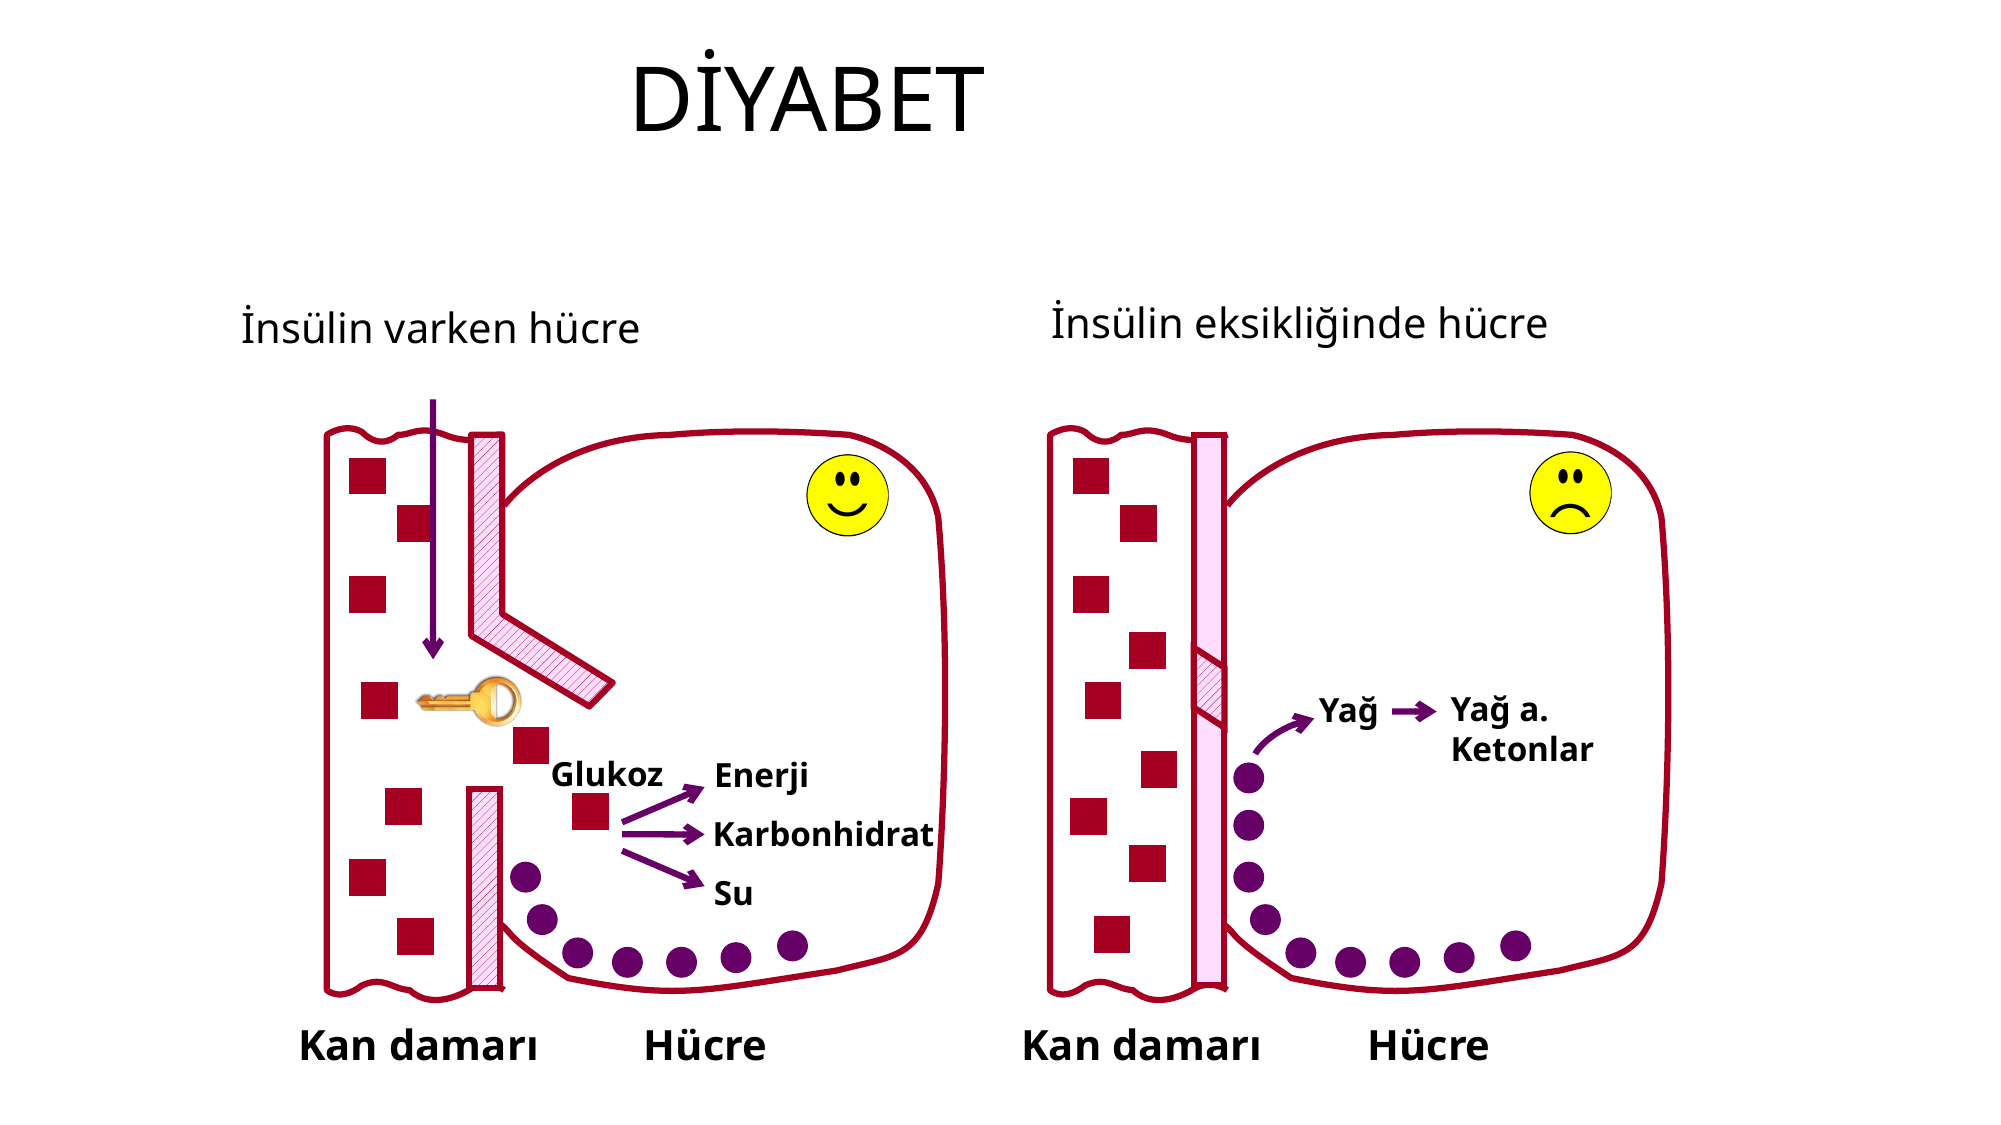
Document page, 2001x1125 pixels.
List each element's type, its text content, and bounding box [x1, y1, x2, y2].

text_box [362, 682, 398, 719]
text_box [562, 938, 593, 968]
text_box [1070, 798, 1106, 835]
text_box [1094, 916, 1130, 953]
text_box [397, 505, 432, 542]
text_box [1193, 434, 1225, 667]
text_box [513, 727, 549, 764]
text_box Yağ a. Ketonlar [1435, 680, 1610, 776]
text_box [1073, 458, 1109, 494]
text_box [326, 428, 502, 1001]
text_box Kan damarı [1006, 1011, 1278, 1077]
text_box [1234, 763, 1264, 793]
text_box [1335, 947, 1366, 978]
text_box [397, 918, 433, 955]
text_box [612, 947, 643, 978]
text_box [1129, 846, 1166, 882]
text_box [1193, 708, 1225, 985]
text_box [1120, 505, 1156, 542]
text_box [385, 788, 421, 825]
text_box [1193, 647, 1225, 728]
text_box [1286, 938, 1316, 968]
text_box [1213, 927, 1228, 991]
text_box [777, 931, 808, 961]
text_box [1501, 931, 1531, 961]
text_box [527, 904, 557, 935]
text_box [510, 862, 541, 892]
text_box [1141, 751, 1177, 787]
text_box [471, 434, 503, 655]
text_box [425, 399, 441, 660]
text_box Kan damarı [283, 1011, 554, 1077]
text_box [1129, 633, 1166, 669]
text_box [1390, 947, 1420, 978]
text_box Enerji [699, 746, 825, 802]
text_box [721, 942, 751, 973]
text_box Hücre [629, 1011, 783, 1077]
text_box [1223, 431, 1669, 991]
text_box [1234, 862, 1264, 892]
text_box [1050, 428, 1206, 1001]
text_box Su [699, 864, 769, 920]
text_box [666, 947, 697, 978]
text_box [500, 431, 946, 991]
picture [414, 671, 524, 731]
text_box [350, 576, 386, 612]
text_box [468, 788, 500, 988]
text_box Yağ [1304, 681, 1394, 737]
text_box [1250, 904, 1281, 935]
text_box [350, 458, 386, 494]
title DİYABET [590, 46, 1661, 159]
text_box Hücre [1352, 1011, 1506, 1077]
text_box Karbonhidrat [697, 805, 950, 861]
text_box [1234, 810, 1264, 841]
text_box [1085, 682, 1121, 719]
picture [803, 451, 892, 539]
text_box İnsülin varken hücre [226, 294, 656, 360]
text_box [1444, 942, 1474, 973]
text_box [572, 801, 608, 830]
text_box [1073, 576, 1109, 612]
picture [1526, 448, 1615, 537]
text_box Glukoz [535, 745, 679, 801]
text_box [500, 925, 505, 991]
list İnsülin eksikliğinde hücre [1036, 299, 1593, 355]
text_box [350, 860, 386, 896]
text_box [1255, 721, 1304, 754]
